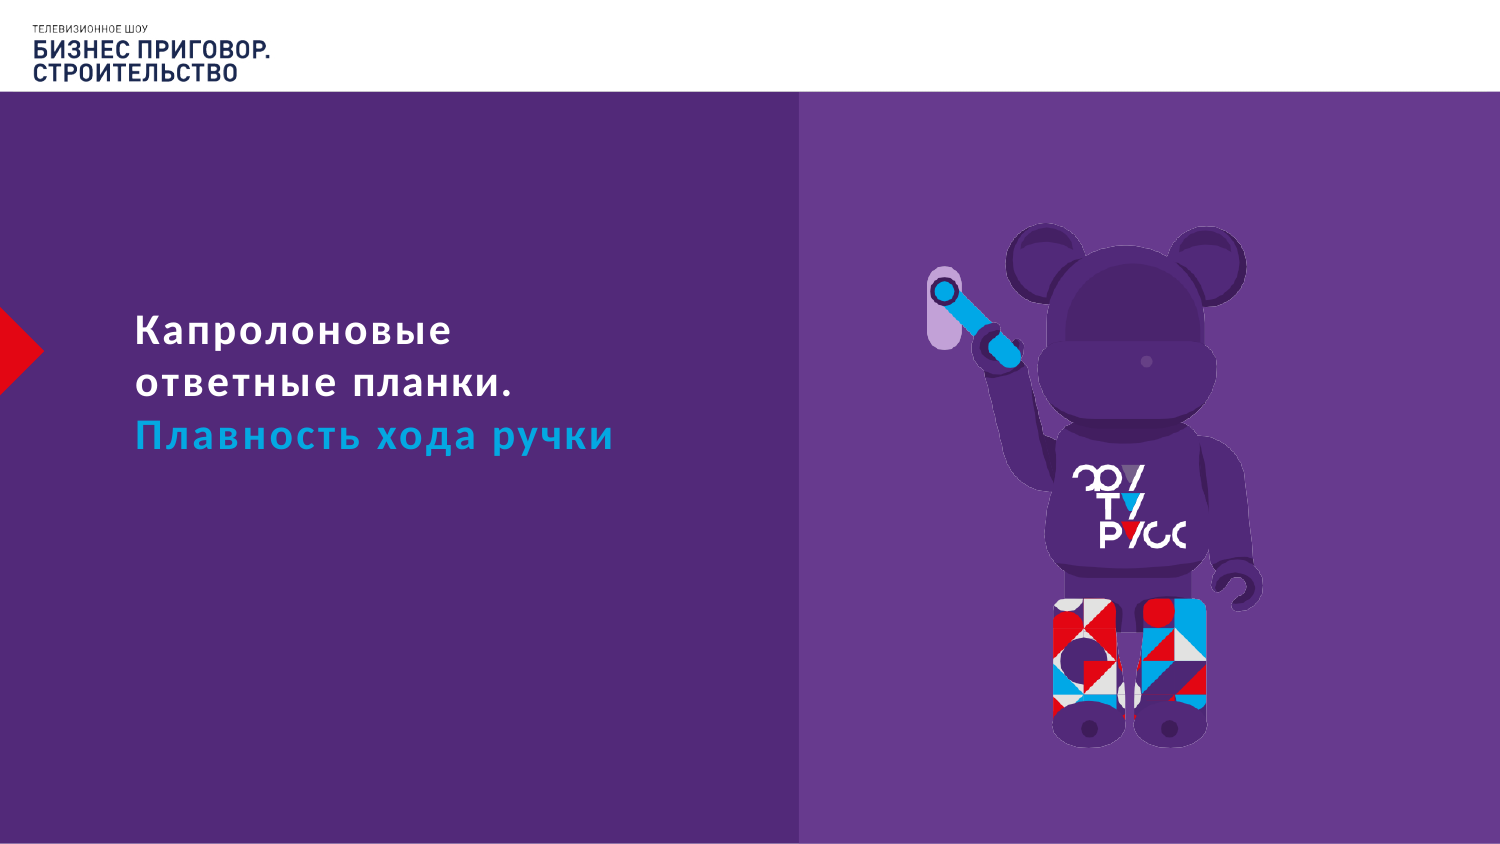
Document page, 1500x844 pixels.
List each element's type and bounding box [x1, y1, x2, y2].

text_box [0, 0, 1500, 844]
